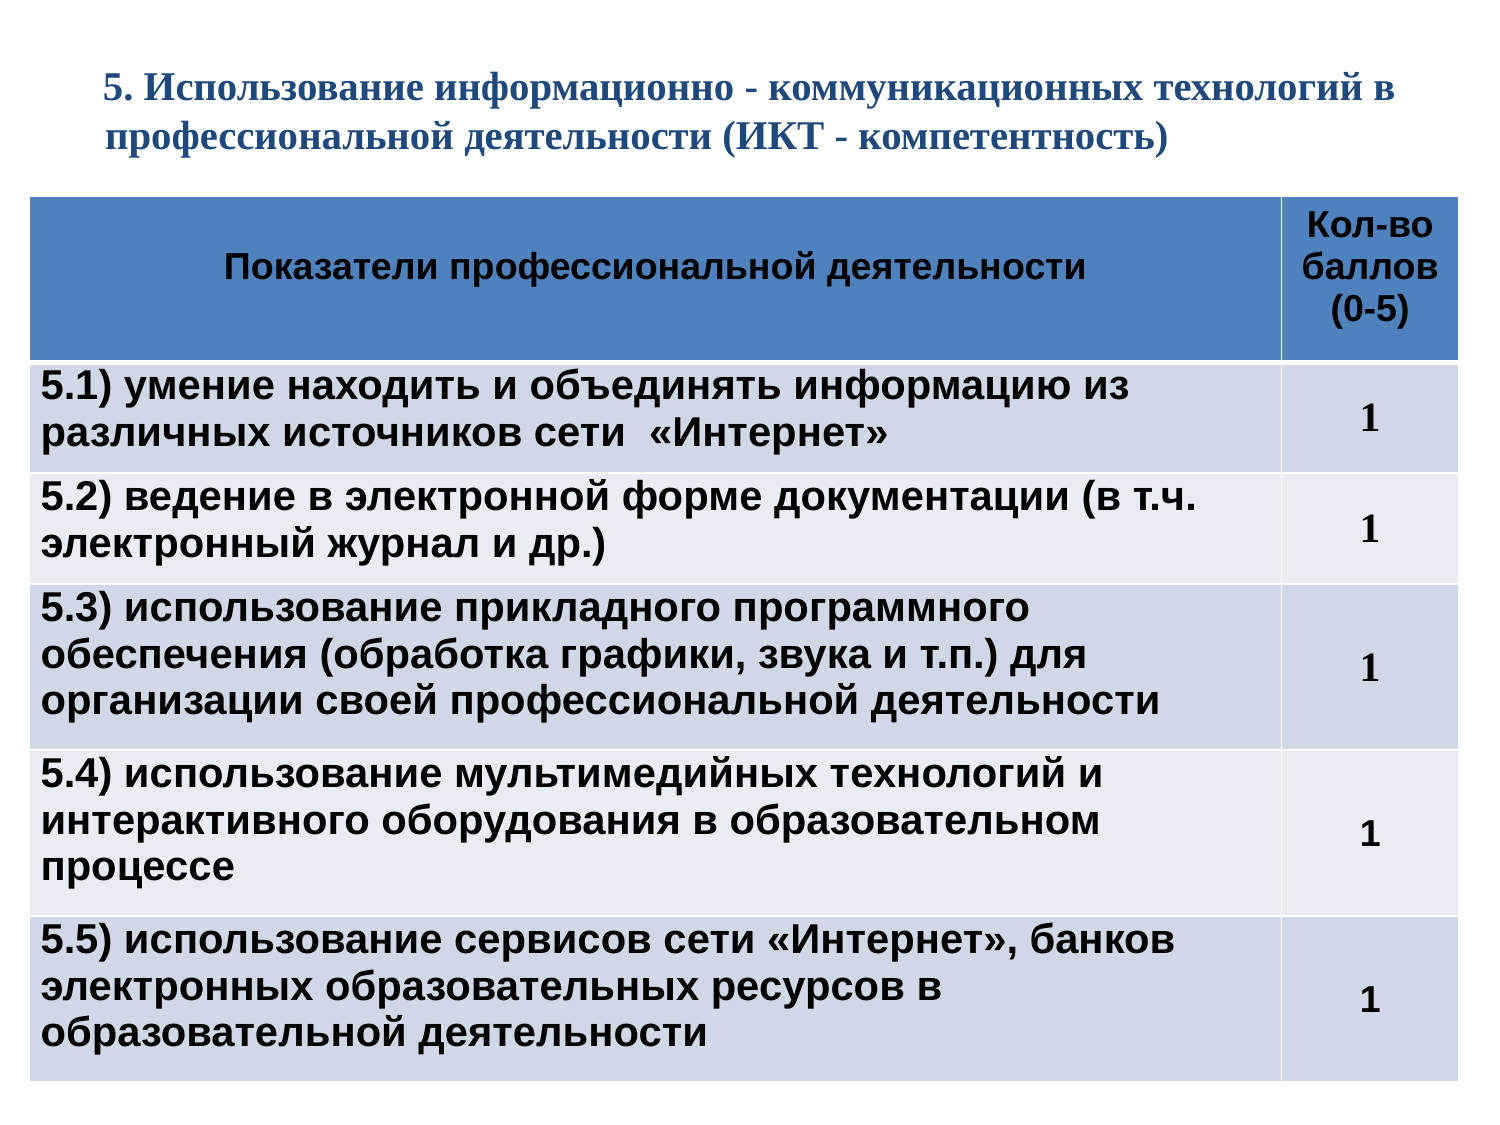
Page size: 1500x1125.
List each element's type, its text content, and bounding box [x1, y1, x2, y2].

table_cell 1 [1282, 751, 1458, 915]
table_cell 1 [1282, 365, 1458, 472]
table_cell 1 [1282, 585, 1458, 749]
title 5. Использование информационно - коммуникационных технологий в профессиональной деятельности (ИКТ - компетентность) [75, 45, 1425, 173]
table_cell 5.5) использование сервисов сети «Интернет», банков электронных образовательных ресурсов в образовательной деятельности [30, 917, 1281, 1081]
table_cell 1 [1282, 474, 1458, 583]
table_cell 1 [1282, 917, 1458, 1081]
table_header Показатели профессиональной деятельности [30, 197, 1281, 360]
table_cell 5.3) использование прикладного программного обеспечения (обработка графики, звука и т.п.) для организации своей профессиональной деятельности [30, 585, 1281, 749]
table_cell 5.4) использование мультимедийных технологий и интерактивного оборудования в образовательном процессе [30, 751, 1281, 915]
table_cell 5.1) умение находить и объединять информацию из различных источников сети «Интернет» [30, 365, 1281, 472]
table_cell 5.2) ведение в электронной форме документации (в т.ч. электронный журнал и др.) [30, 474, 1281, 583]
table_header Кол-во баллов (0-5) [1282, 197, 1458, 360]
